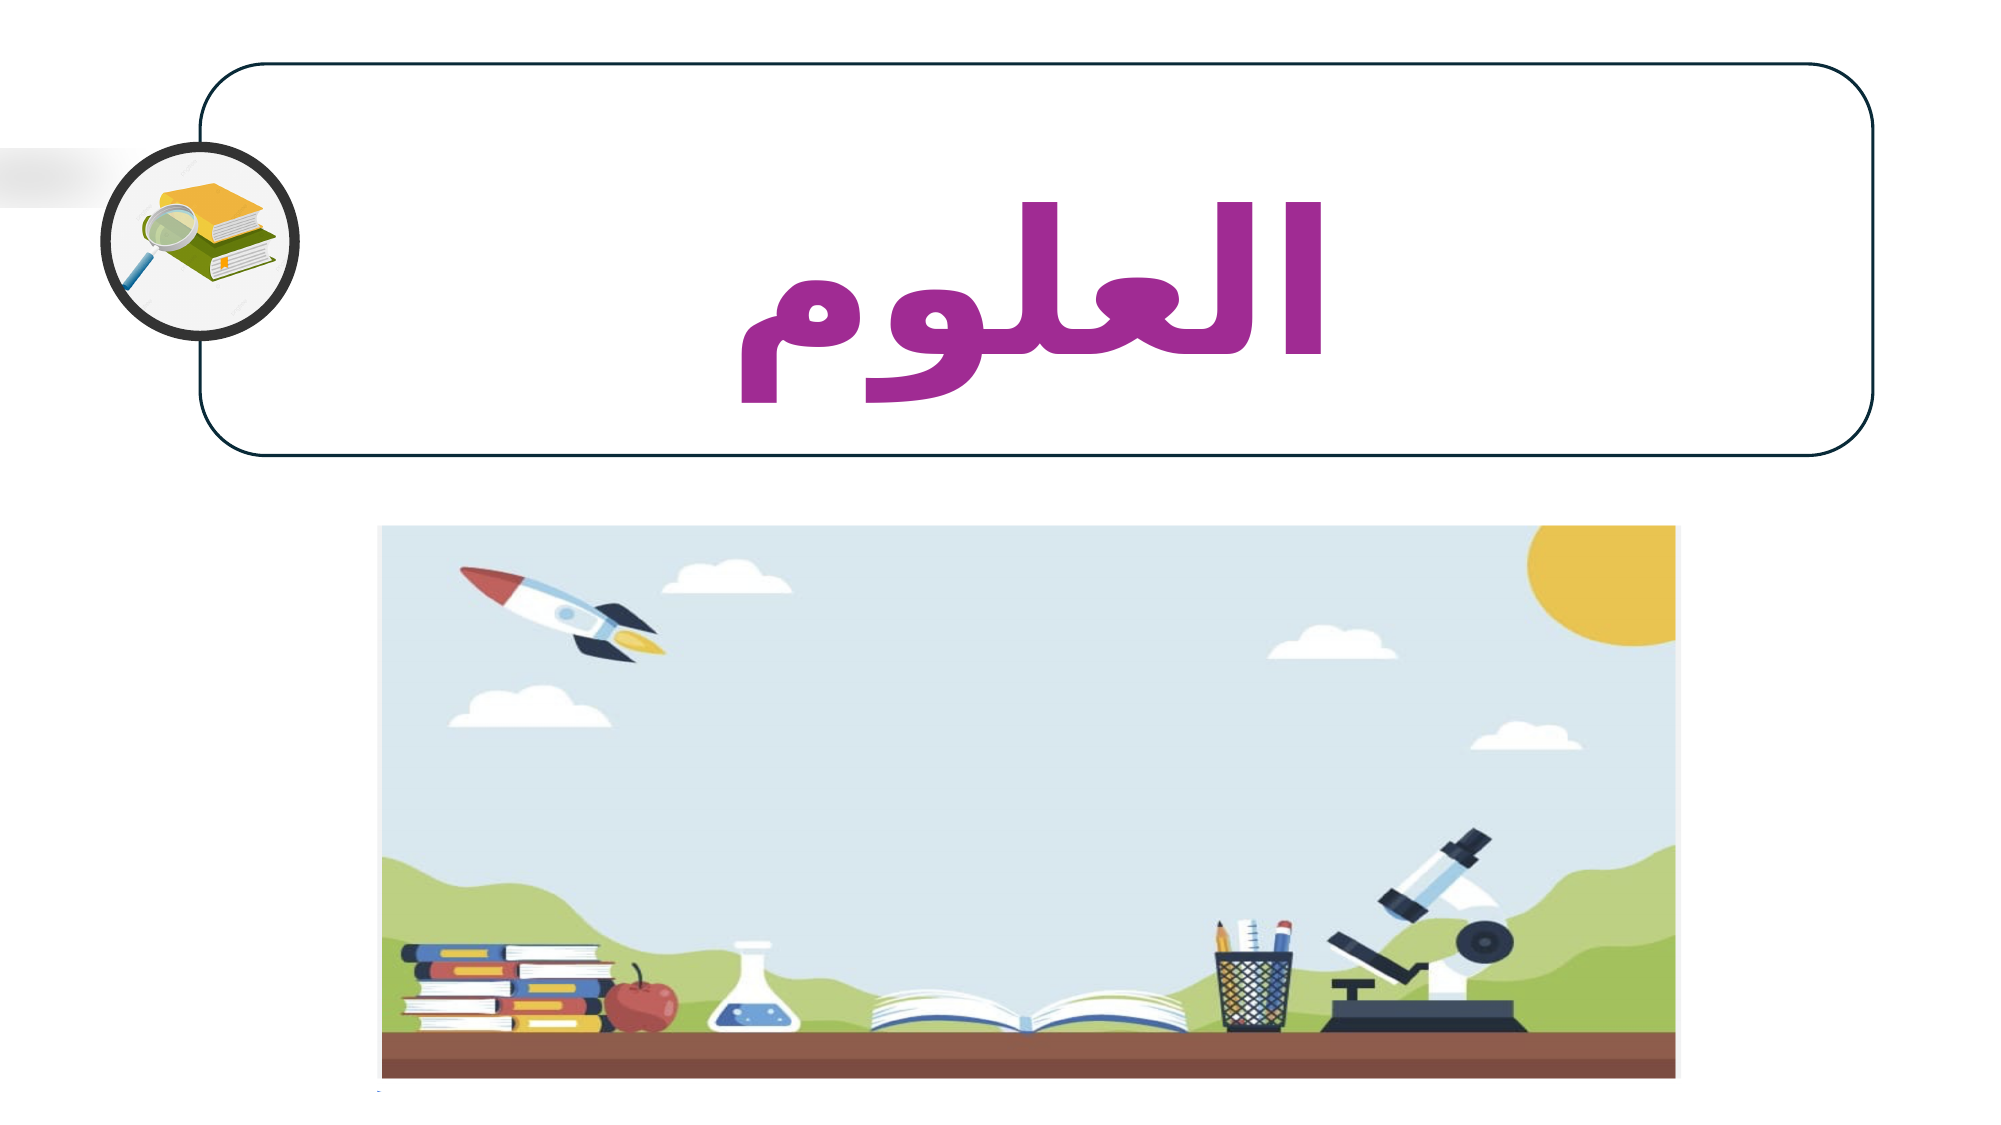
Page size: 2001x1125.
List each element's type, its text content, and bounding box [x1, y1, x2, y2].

text_box [198, 62, 1875, 458]
title العلوم [231, 13, 1732, 71]
picture [376, 523, 1682, 1092]
picture [104, 146, 296, 337]
